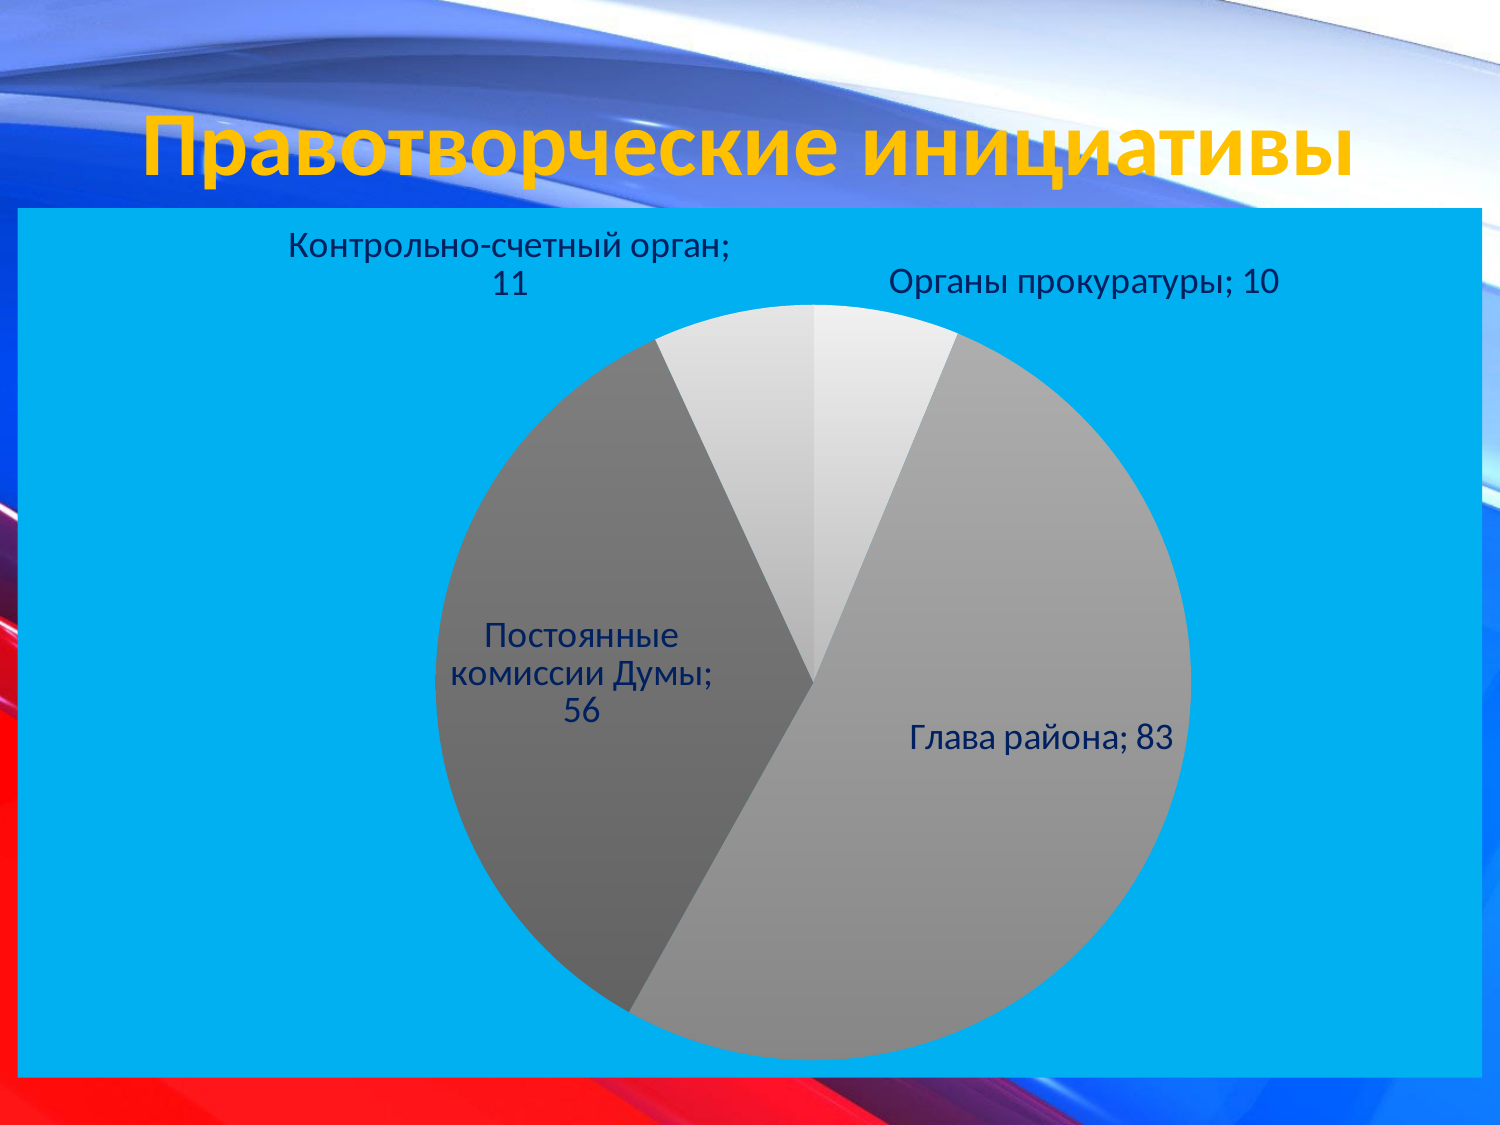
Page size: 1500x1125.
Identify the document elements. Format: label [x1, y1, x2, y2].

picture [0, 0, 1500, 1125]
chart [17, 207, 1483, 1078]
